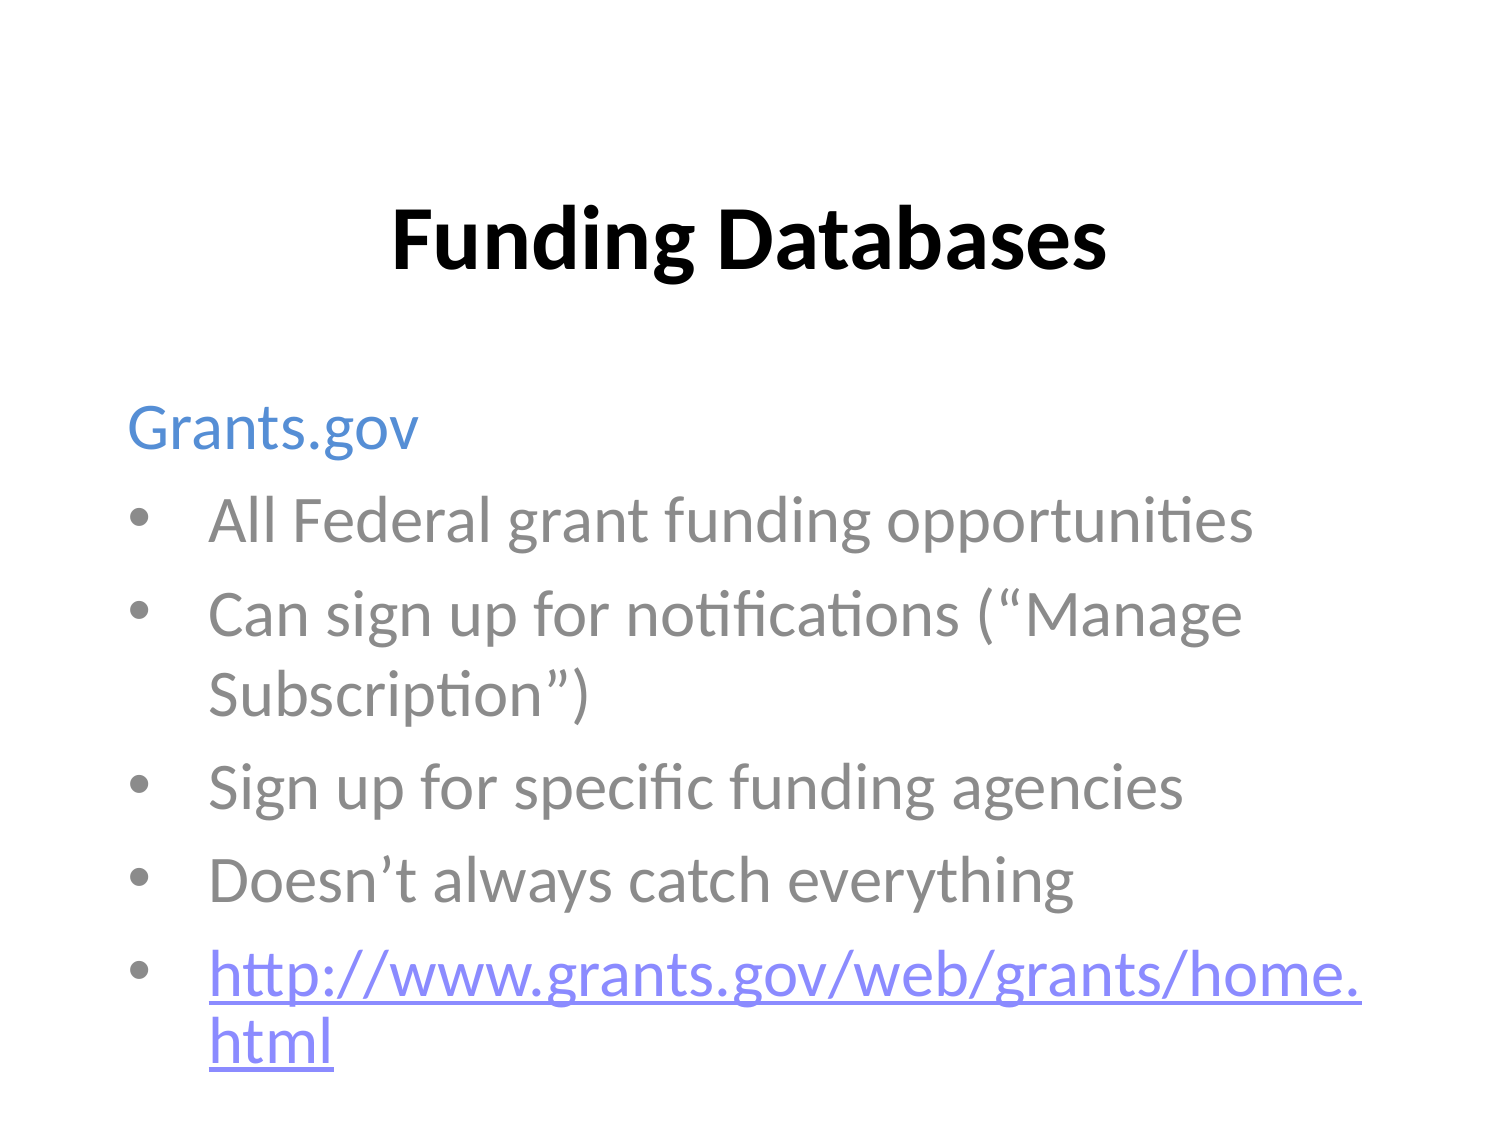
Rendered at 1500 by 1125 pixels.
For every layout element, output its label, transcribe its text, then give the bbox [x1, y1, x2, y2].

title Funding Databases [112, 112, 1388, 354]
subtitle Grants.gov All Federal grant funding opportunities Can sign up for notifications (“Manage Subscription”) Sign up for specific funding agencies Doesn’t always catch everything http://www.grants.gov/web/grants/home.html [112, 375, 1388, 1038]
